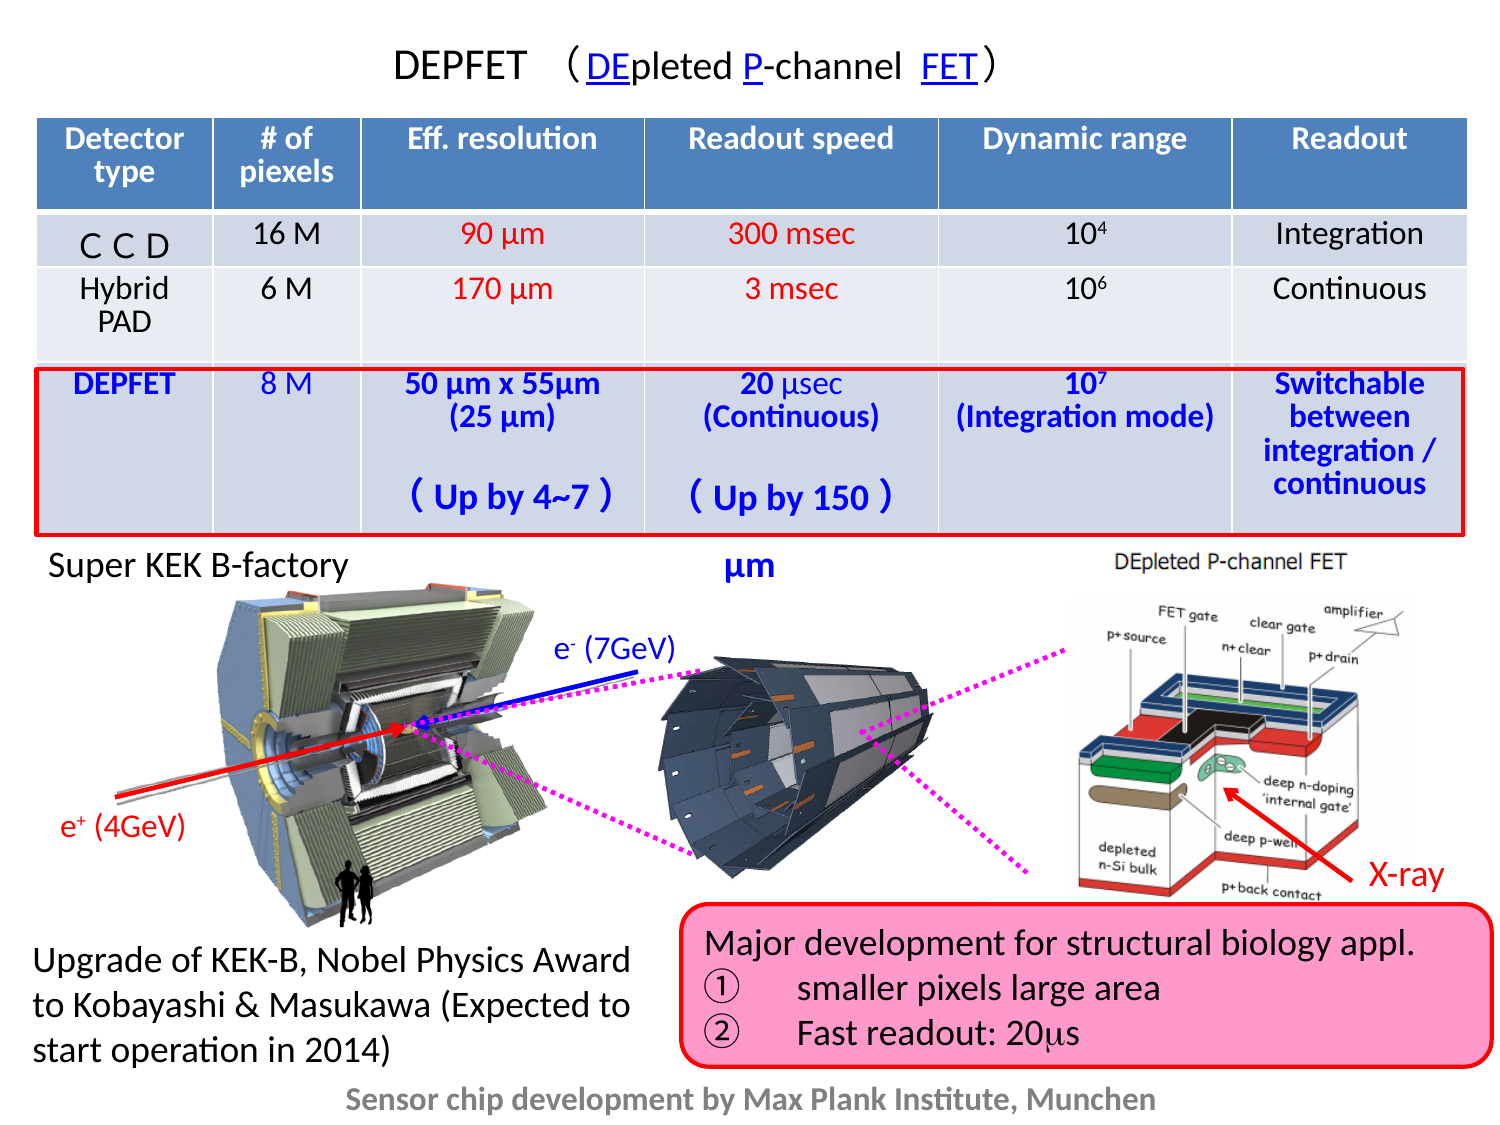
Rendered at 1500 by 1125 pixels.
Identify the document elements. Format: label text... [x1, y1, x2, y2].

table_header Readout speed [645, 118, 938, 209]
text_box e+ (4GeV) [45, 797, 110, 852]
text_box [403, 670, 701, 726]
table_header Detector type [37, 118, 212, 209]
table_cell 20 μsec (Continuous) [645, 363, 938, 367]
table_cell 300 msec [645, 215, 938, 266]
text_box Super KEK B-factory [33, 532, 411, 592]
table_cell 8 M [214, 363, 360, 367]
table_cell 16 M [214, 215, 360, 266]
table_cell 106 [939, 268, 1231, 361]
text_box μm [709, 532, 791, 592]
table_cell 170 μm [362, 268, 644, 361]
table_cell 6 M [214, 268, 360, 361]
picture [115, 726, 636, 938]
table_cell 107 (Integration mode) [939, 363, 1231, 367]
table_header Eff. resolution [362, 118, 644, 209]
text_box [857, 734, 1028, 874]
text_box Upgrade of KEK-B, Nobel Physics Award to Kobayashi & Masukawa (Expected to start operation in 2014) [17, 928, 680, 1123]
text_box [413, 730, 692, 855]
text_box Major development for structural biology appl. ① smaller pixels large area ② Fast readout: 20ms [679, 901, 1028, 1069]
picture [115, 569, 636, 726]
text_box （Up by 150） [651, 465, 931, 526]
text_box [1033, 541, 1500, 1084]
table_cell 90 μm [362, 215, 644, 266]
table_cell 3 msec [645, 268, 938, 361]
table_header Readout [1233, 118, 1467, 209]
table_header # of piexels [214, 118, 360, 209]
table_header Dynamic range [939, 118, 1231, 209]
table_cell 104 [939, 215, 1231, 266]
table_cell Continuous [1233, 268, 1467, 361]
picture [653, 643, 937, 883]
text_box [34, 367, 1465, 537]
title DEPFET （DEpleted P-channel FET） [0, 27, 1425, 97]
text_box Sensor chip development by Max Plank Institute, Munchen [39, 1069, 1464, 1125]
text_box （Up by 4~7） [372, 464, 652, 525]
table_cell Switchable between integration / continuous [1233, 363, 1467, 536]
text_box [114, 726, 407, 798]
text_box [863, 649, 1065, 733]
table_cell Integration [1233, 215, 1467, 266]
table_cell DEPFET [37, 363, 212, 367]
table_cell 50 μm x 55μm (25 μm) [362, 363, 644, 367]
text_box e- (7GeV) [640, 619, 692, 669]
table_cell ＣＣＤ [37, 215, 212, 266]
table_cell Hybrid PAD [37, 268, 212, 361]
